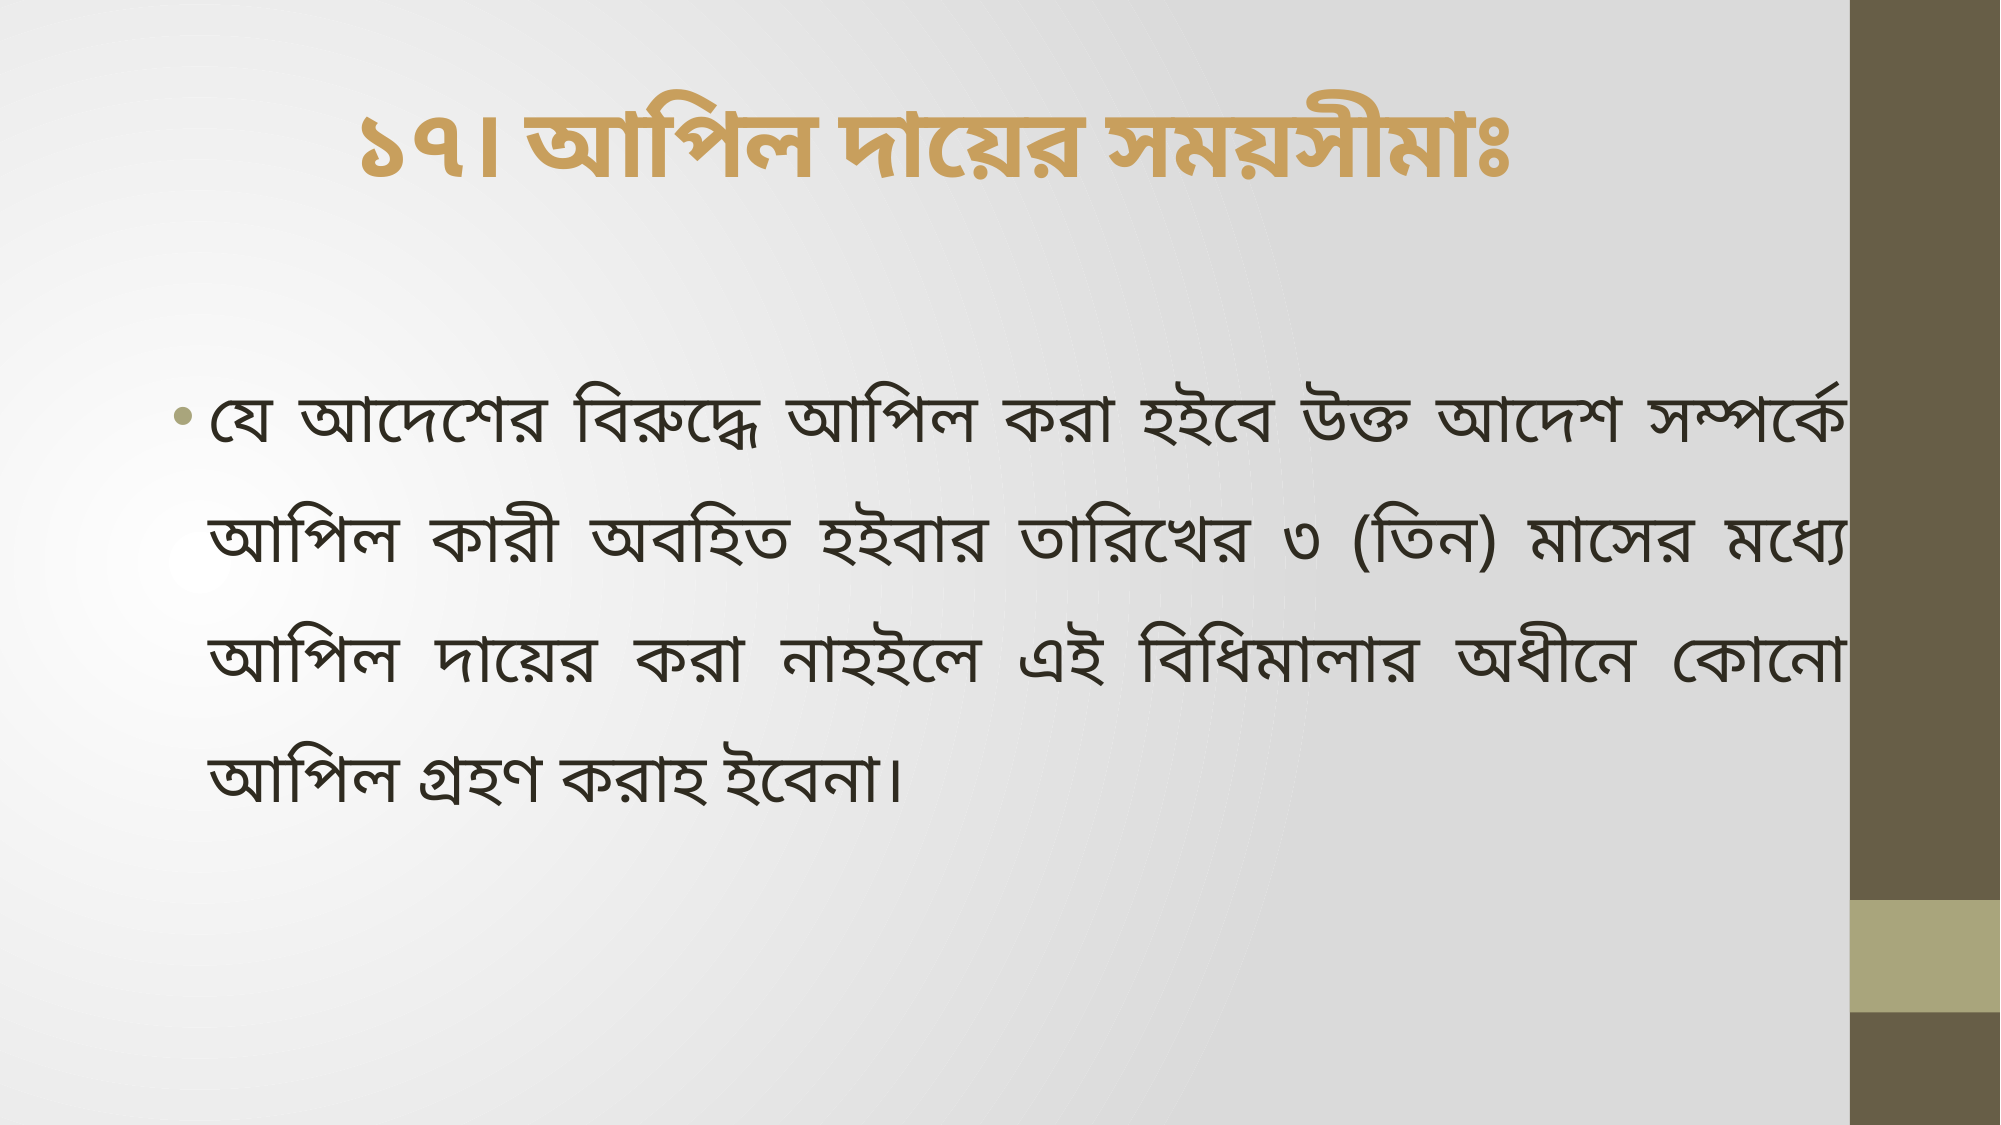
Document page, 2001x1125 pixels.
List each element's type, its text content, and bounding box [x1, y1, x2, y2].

title ১৭। আপিল দায়ের সময়সীমাঃ [99, 45, 1767, 233]
list যে আদেশের বিরুদ্ধে আপিল করা হইবে উক্ত আদেশ সম্পর্কে আপিল কারী অবহিত হইবার তারিখের ৩ (তিন) মাসের মধ্যে আপিল দায়ের করা নাহইলে এই বিধিমালার অধীনে কোনো আপিল গ্রহণ করাহ ইবেনা। [137, 327, 1863, 1014]
